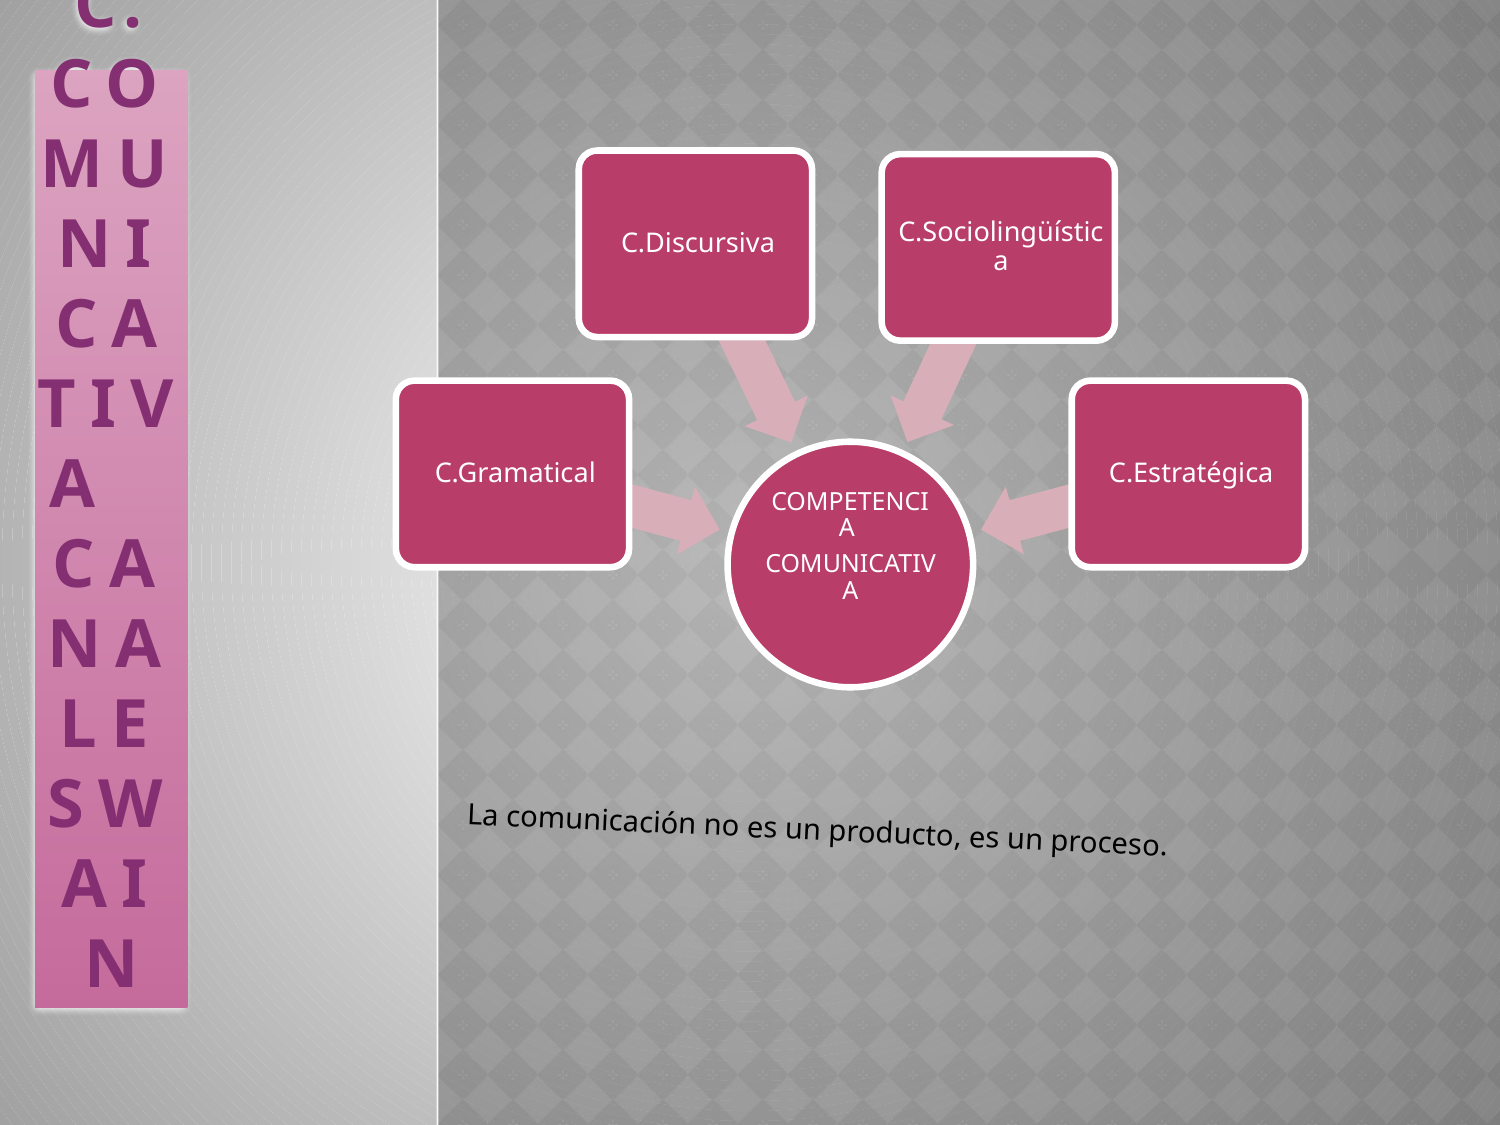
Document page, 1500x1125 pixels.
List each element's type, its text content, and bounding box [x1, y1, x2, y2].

text_box La comunicación no es un producto, es un proceso. [238, 133, 1428, 881]
title C. COMUNICATIVA canale swain [35, 70, 188, 1008]
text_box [395, 136, 1306, 705]
